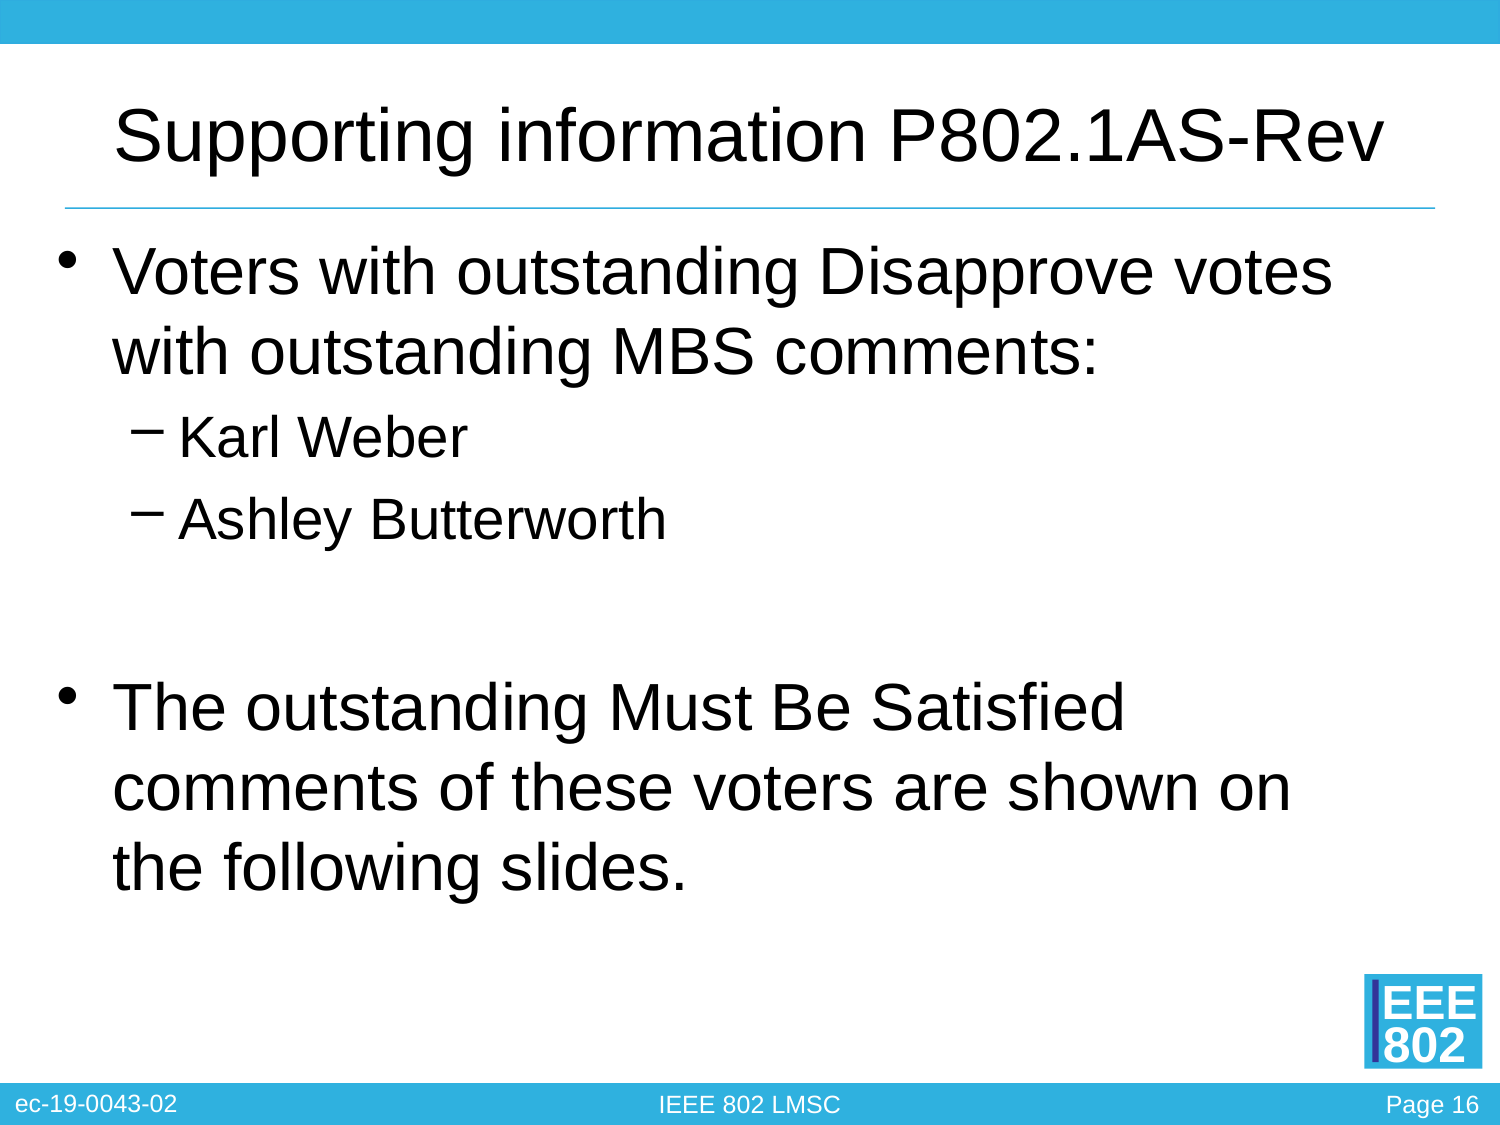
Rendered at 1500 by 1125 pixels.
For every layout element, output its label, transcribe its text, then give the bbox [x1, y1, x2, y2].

list Voters with outstanding Disapprove votes with outstanding MBS comments: Karl Weber Ashley Butterworth The outstanding Must Be Satisfied comments of these voters are shown on the following slides. [41, 220, 1392, 963]
title Supporting information P802.1AS-Rev [75, 66, 1425, 197]
